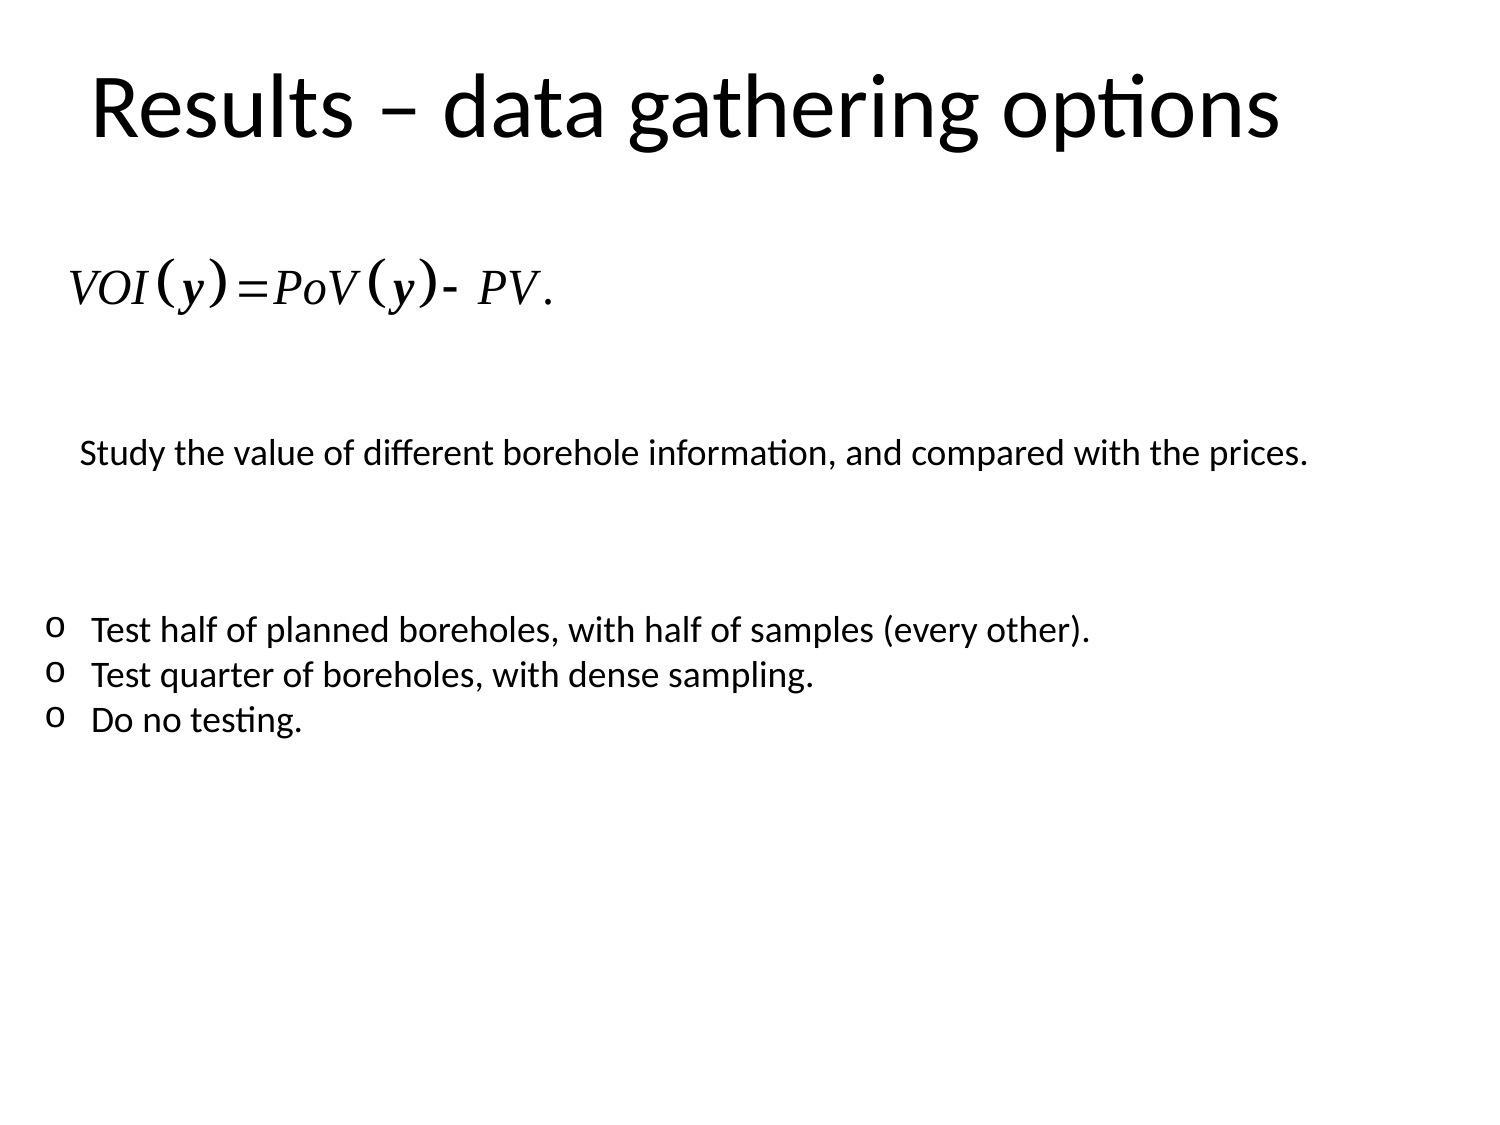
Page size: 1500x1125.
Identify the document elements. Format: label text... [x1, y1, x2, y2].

text_box Test half of planned boreholes, with half of samples (every other). Test quarter of boreholes, with dense sampling. Do no testing. [29, 597, 1247, 748]
text_box Study the value of different borehole information, and compared with the prices. [64, 420, 1412, 481]
title Results – data gathering options [75, 7, 1483, 195]
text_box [64, 249, 562, 334]
